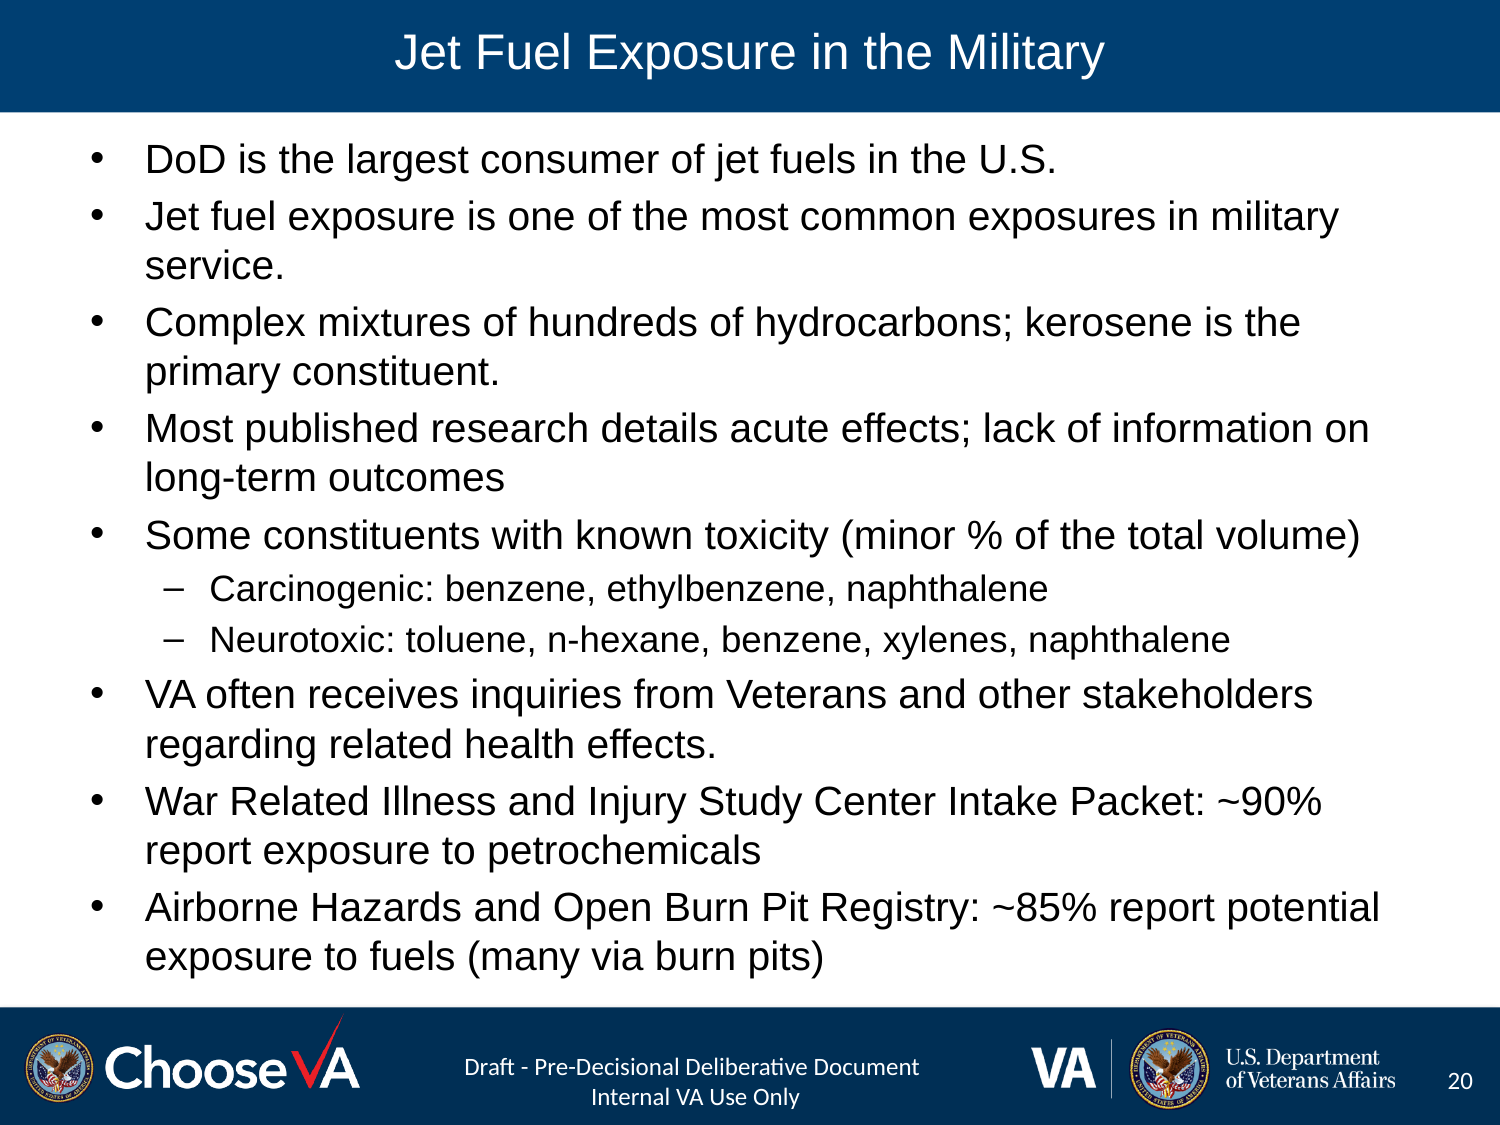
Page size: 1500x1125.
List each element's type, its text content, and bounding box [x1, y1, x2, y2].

slide_number 20 [1138, 1049, 1489, 1110]
title Jet Fuel Exposure in the Military [0, 0, 1500, 113]
picture [24, 1012, 360, 1103]
footer Draft - Pre-Decisional Deliberative Document Internal VA Use Only [359, 1042, 1032, 1103]
picture [1031, 1028, 1395, 1110]
list DoD is the largest consumer of jet fuels in the U.S. Jet fuel exposure is one of the most common exposures in military service. Complex mixtures of hundreds of hydrocarbons; kerosene is the primary constituent. Most published research details acute effects; lack of information on long-term outcomes Some constituents with known toxicity (minor % of the total volume) Carcinogenic: benzene, ethylbenzene, naphthalene Neurotoxic: toluene, n-hexane, benzene, xylenes, naphthalene VA often receives inquiries from Veterans and other stakeholders regarding related health effects. War Related Illness and Injury Study Center Intake Packet: ~90% report exposure to petrochemicals Airborne Hazards and Open Burn Pit Registry: ~85% report potential exposure to fuels (many via burn pits) [75, 125, 1425, 993]
